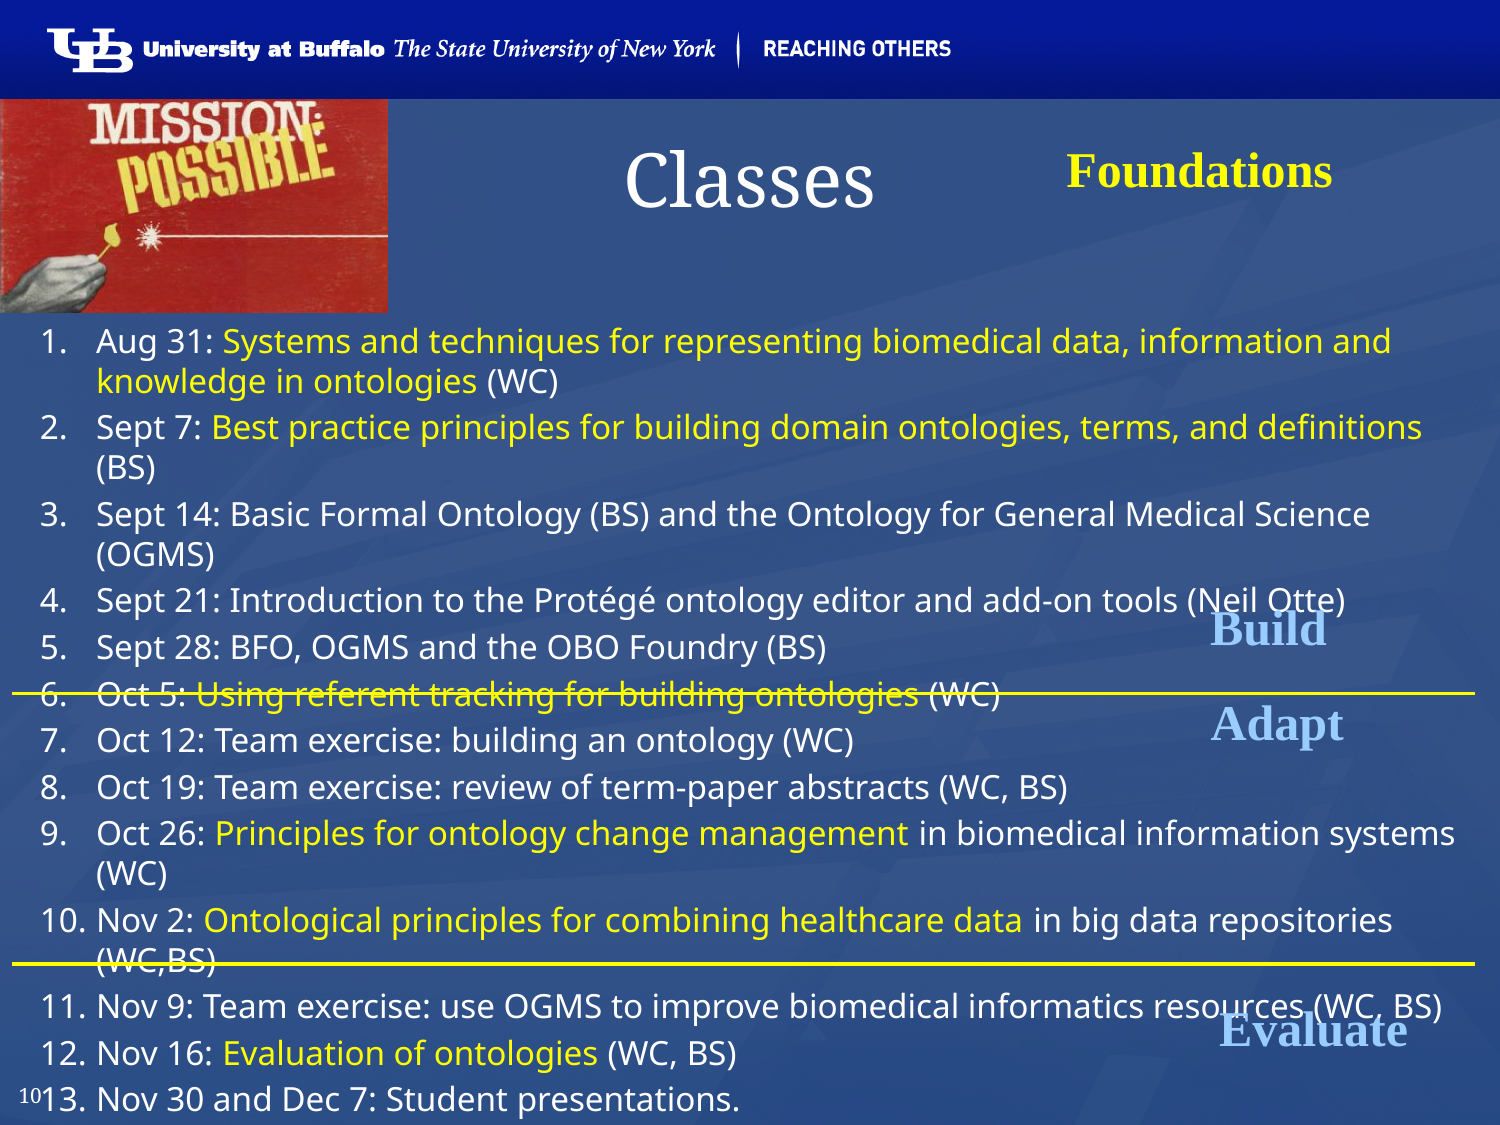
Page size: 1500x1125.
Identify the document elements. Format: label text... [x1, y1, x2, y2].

text_box Build [1195, 587, 1342, 663]
text_box Adapt [1195, 702, 1359, 759]
title Classes [393, 125, 1463, 250]
text_box Foundations [1051, 130, 1349, 206]
picture [0, 0, 1500, 313]
text_box Evaluate [1204, 988, 1423, 1064]
text_box Adapt [1195, 683, 1359, 692]
list Aug 31: Systems and techniques for representing biomedical data, information and knowledge in ontologies (WC) Sept 7: Best practice principles for building domain ontologies, terms, and definitions (BS) Sept 14: Basic Formal Ontology (BS) and the Ontology for General Medical Science (OGMS) Sept 21: Introduction to the Protégé ontology editor and add-on tools (Neil Otte) Sept 28: BFO, OGMS and the OBO Foundry (BS) Oct 5: Using referent tracking for building ontologies (WC) Oct 12: Team exercise: building an ontology (WC) Oct 19: Team exercise: review of term-paper abstracts (WC, BS) Oct 26: Principles for ontology change management in biomedical information systems (WC) Nov 2: Ontological principles for combining healthcare data in big data repositories (WC,BS) Nov 9: Team exercise: use OGMS to improve biomedical informatics resources (WC, BS) Nov 16: Evaluation of ontologies (WC, BS) Nov 30 and Dec 7: Student presentations. [24, 312, 1488, 1088]
